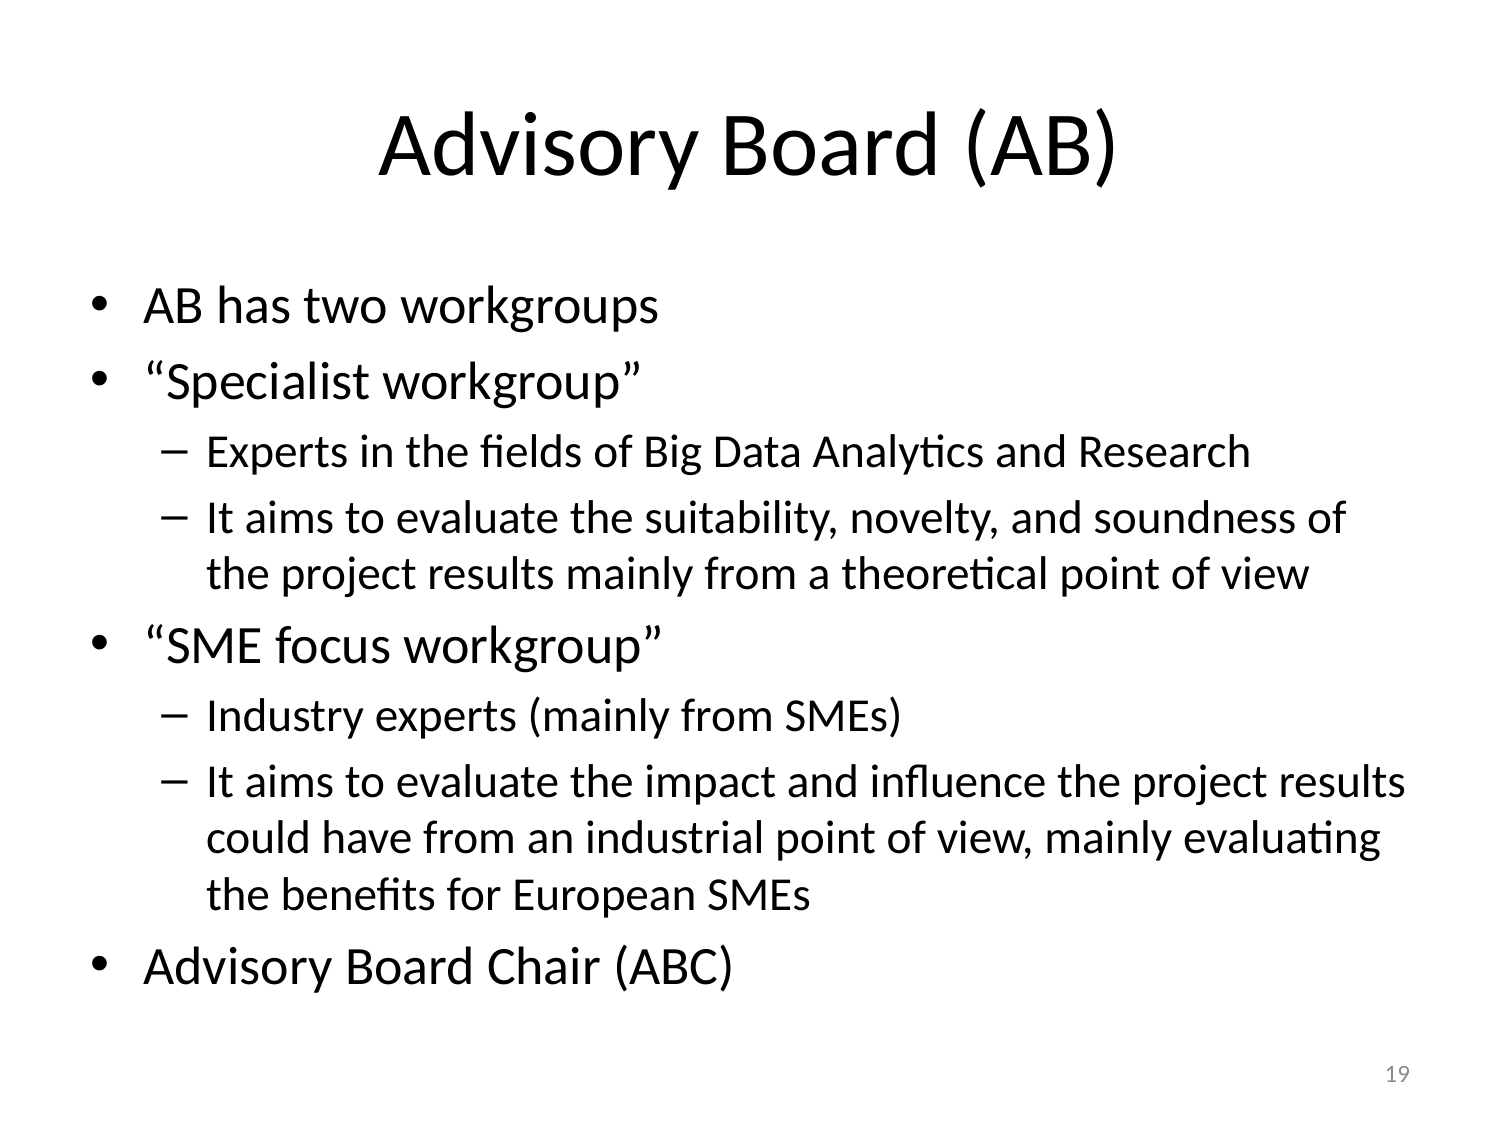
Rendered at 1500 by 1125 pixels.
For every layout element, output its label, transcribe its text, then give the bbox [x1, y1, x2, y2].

slide_number 19 [1074, 1042, 1425, 1103]
list AB has two workgroups “Specialist workgroup” Experts in the fields of Big Data Analytics and Research It aims to evaluate the suitability, novelty, and soundness of the project results mainly from a theoretical point of view “SME focus workgroup” Industry experts (mainly from SMEs) It aims to evaluate the impact and influence the project results could have from an industrial point of view, mainly evaluating the benefits for European SMEs Advisory Board Chair (ABC) [75, 262, 1425, 1005]
title Advisory Board (AB) [75, 45, 1425, 233]
